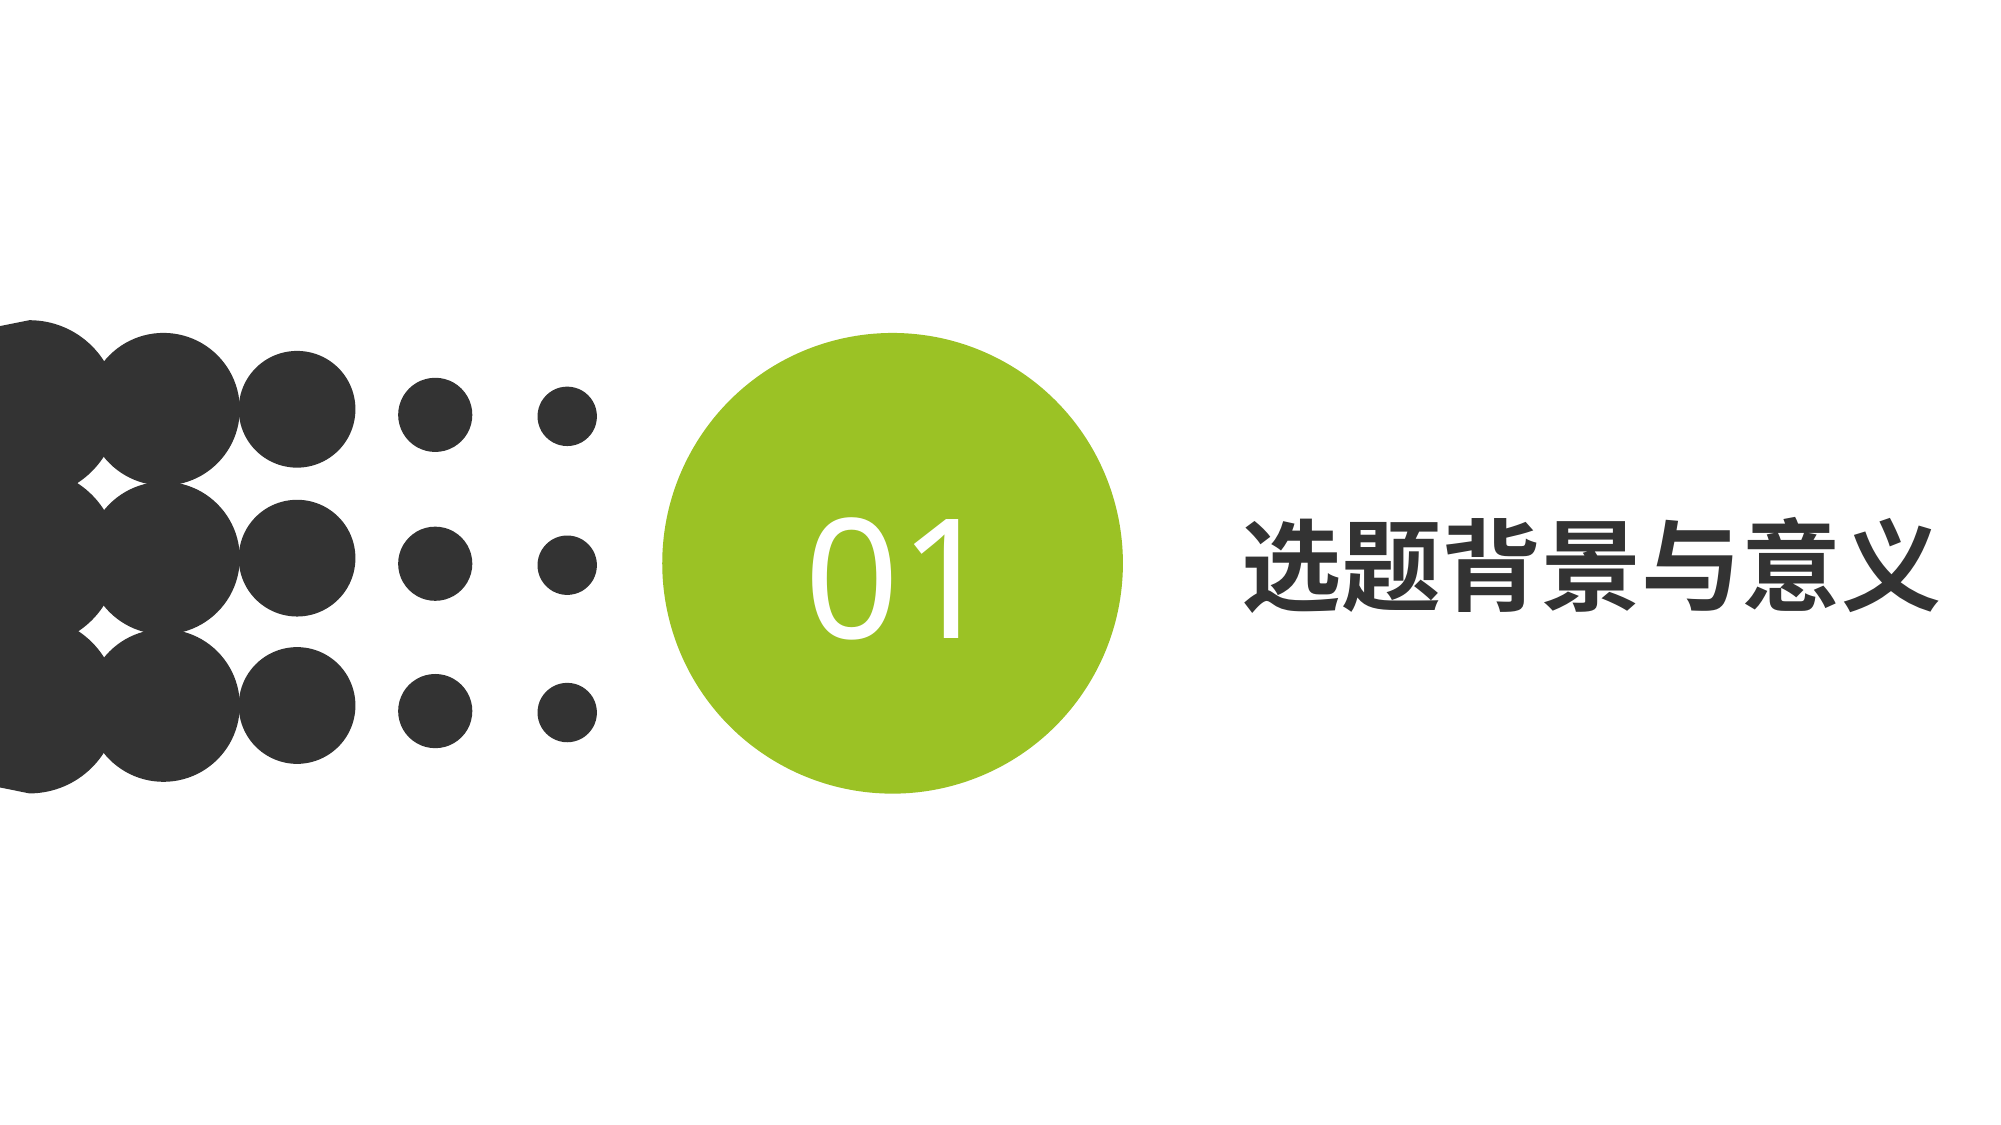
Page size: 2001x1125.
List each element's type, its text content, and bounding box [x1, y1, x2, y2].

text_box 01 [789, 384, 1011, 680]
text_box 选题背景与意义 [1226, 496, 1957, 632]
text_box [661, 331, 1124, 795]
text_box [0, 320, 597, 794]
